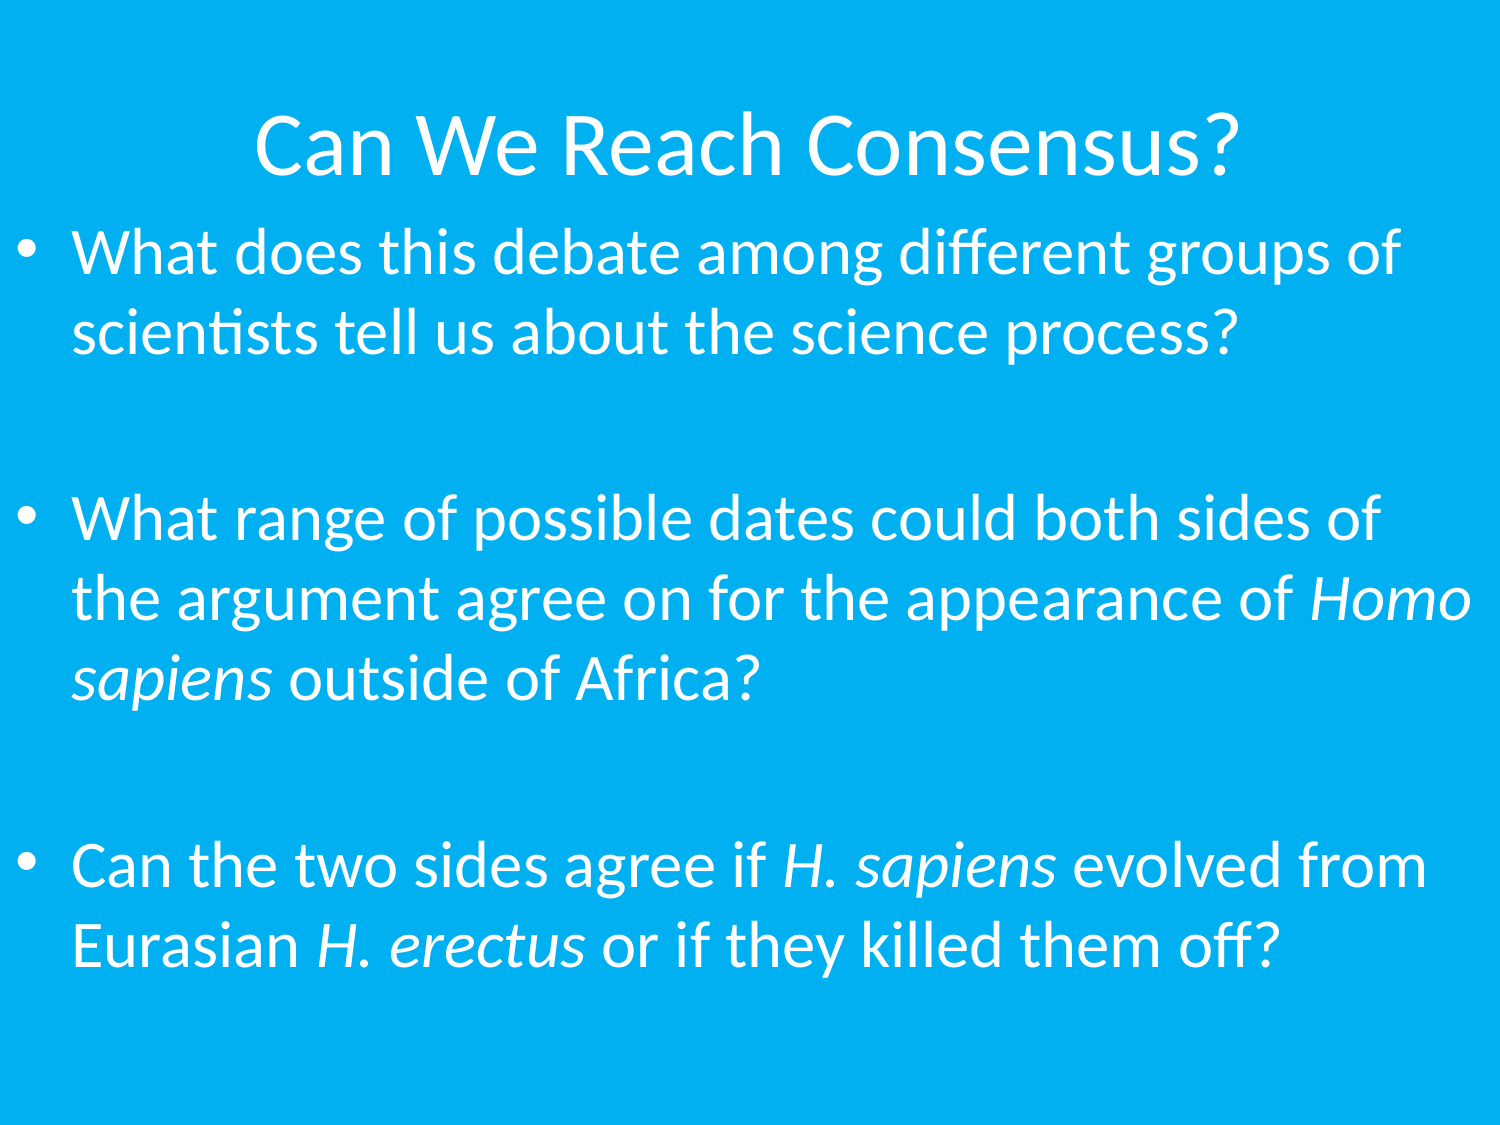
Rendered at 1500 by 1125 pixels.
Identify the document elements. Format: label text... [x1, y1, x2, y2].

list What does this debate among different groups of scientists tell us about the science process? What range of possible dates could both sides of the argument agree on for the appearance of Homo sapiens outside of Africa? Can the two sides agree if H. sapiens evolved from Eurasian H. erectus or if they killed them off? [0, 200, 1500, 1125]
title Can We Reach Consensus? [75, 45, 1425, 200]
